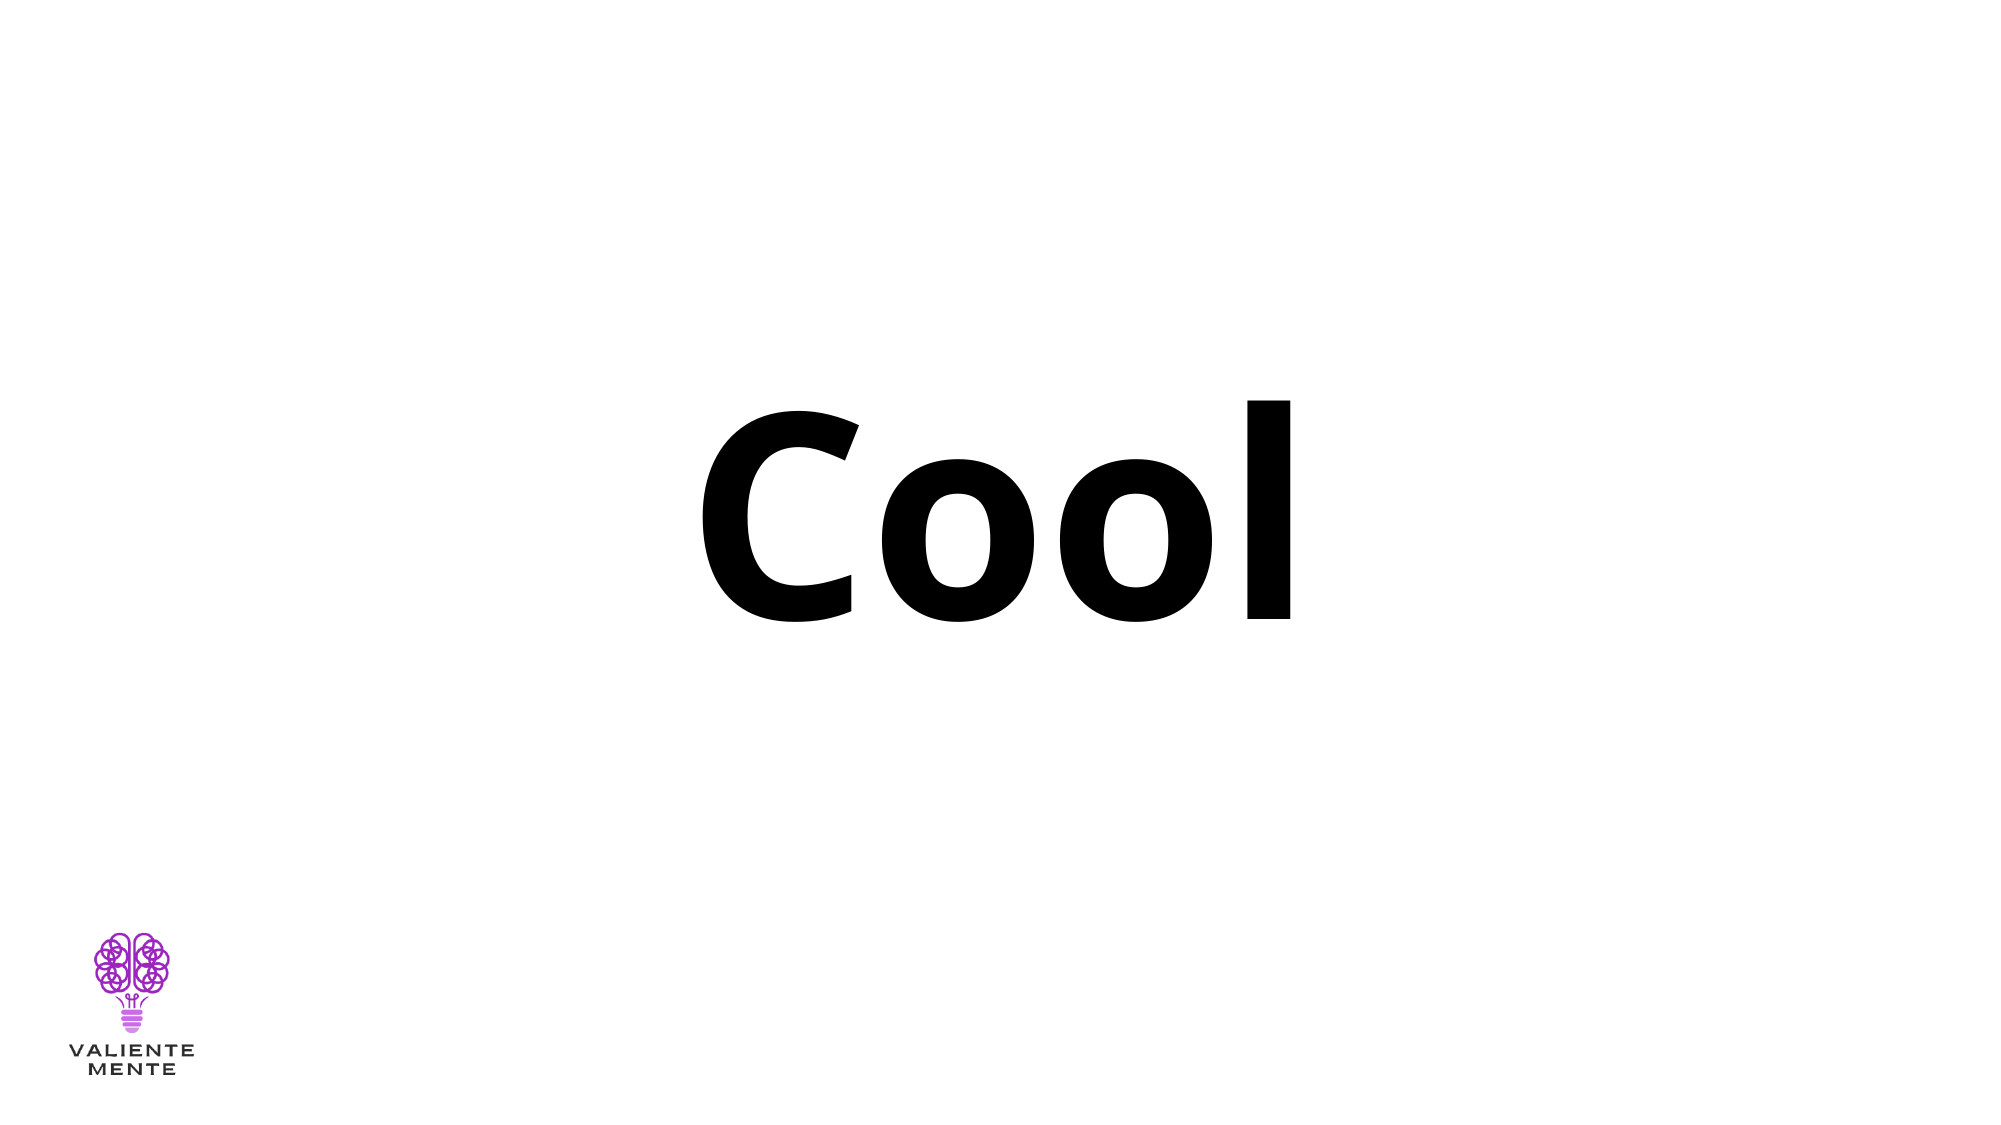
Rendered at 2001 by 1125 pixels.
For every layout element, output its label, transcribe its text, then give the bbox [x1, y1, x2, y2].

title Cool [137, 59, 1863, 994]
picture [52, 920, 207, 1085]
